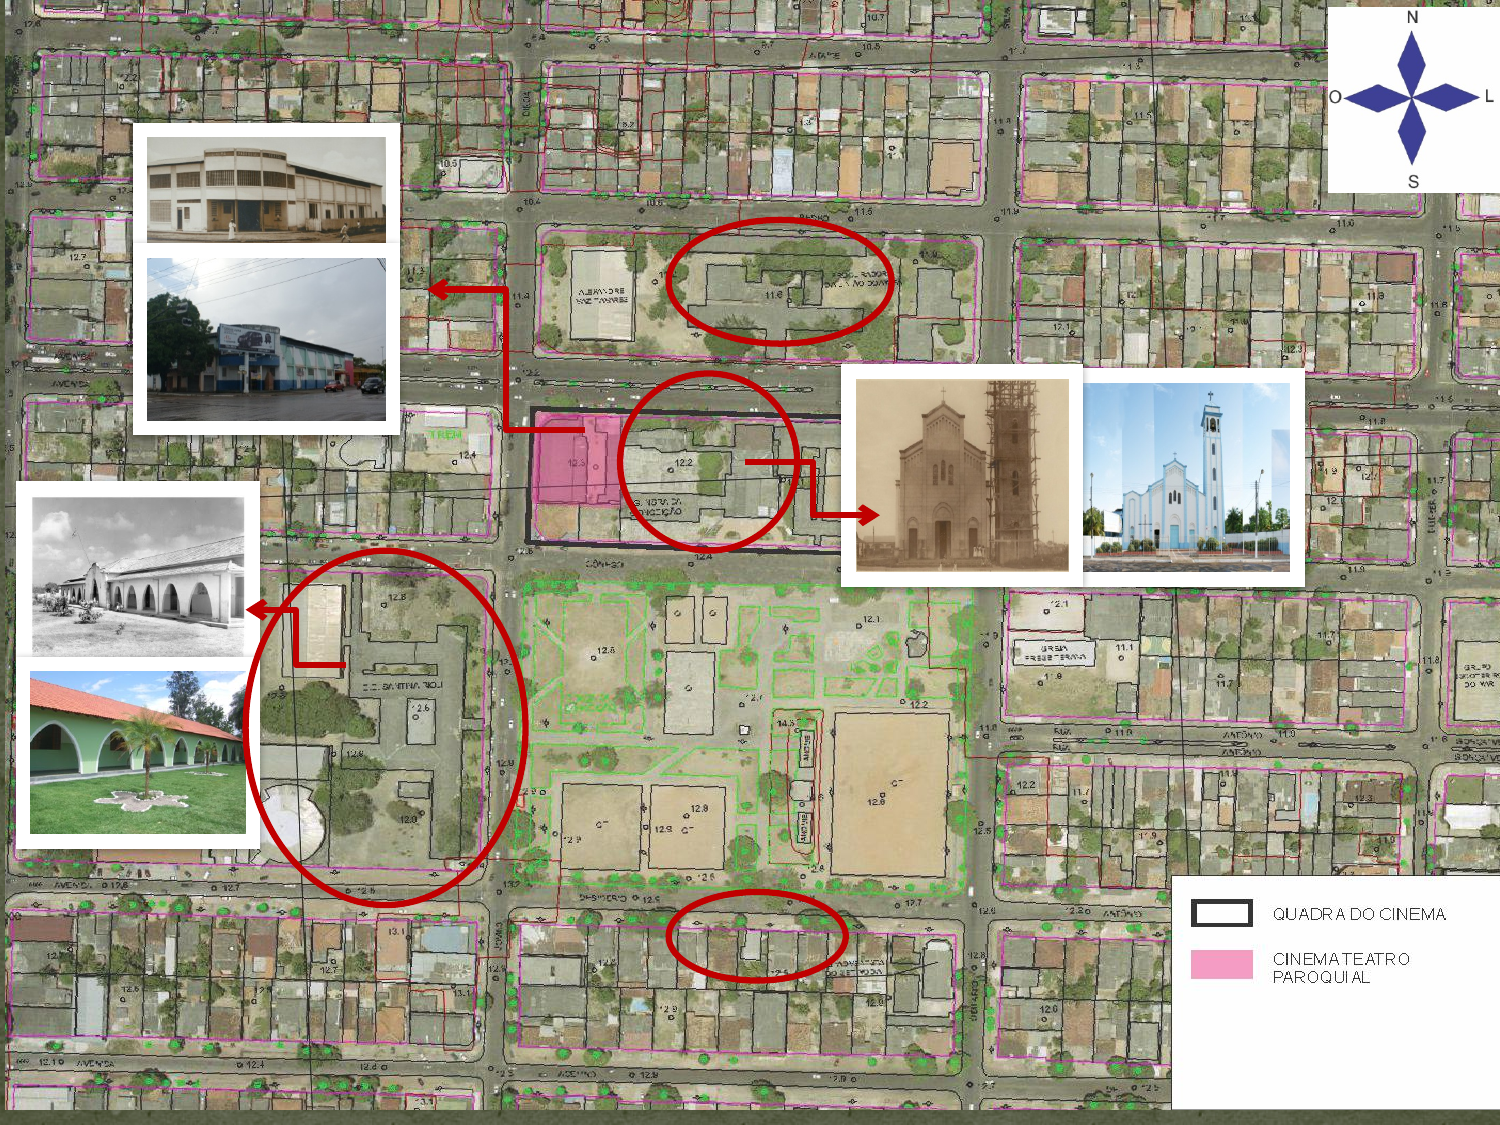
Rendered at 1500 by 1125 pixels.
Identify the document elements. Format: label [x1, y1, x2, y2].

text_box [747, 464, 879, 514]
text_box [248, 612, 344, 663]
text_box [429, 292, 584, 428]
picture [5, 0, 1500, 1110]
